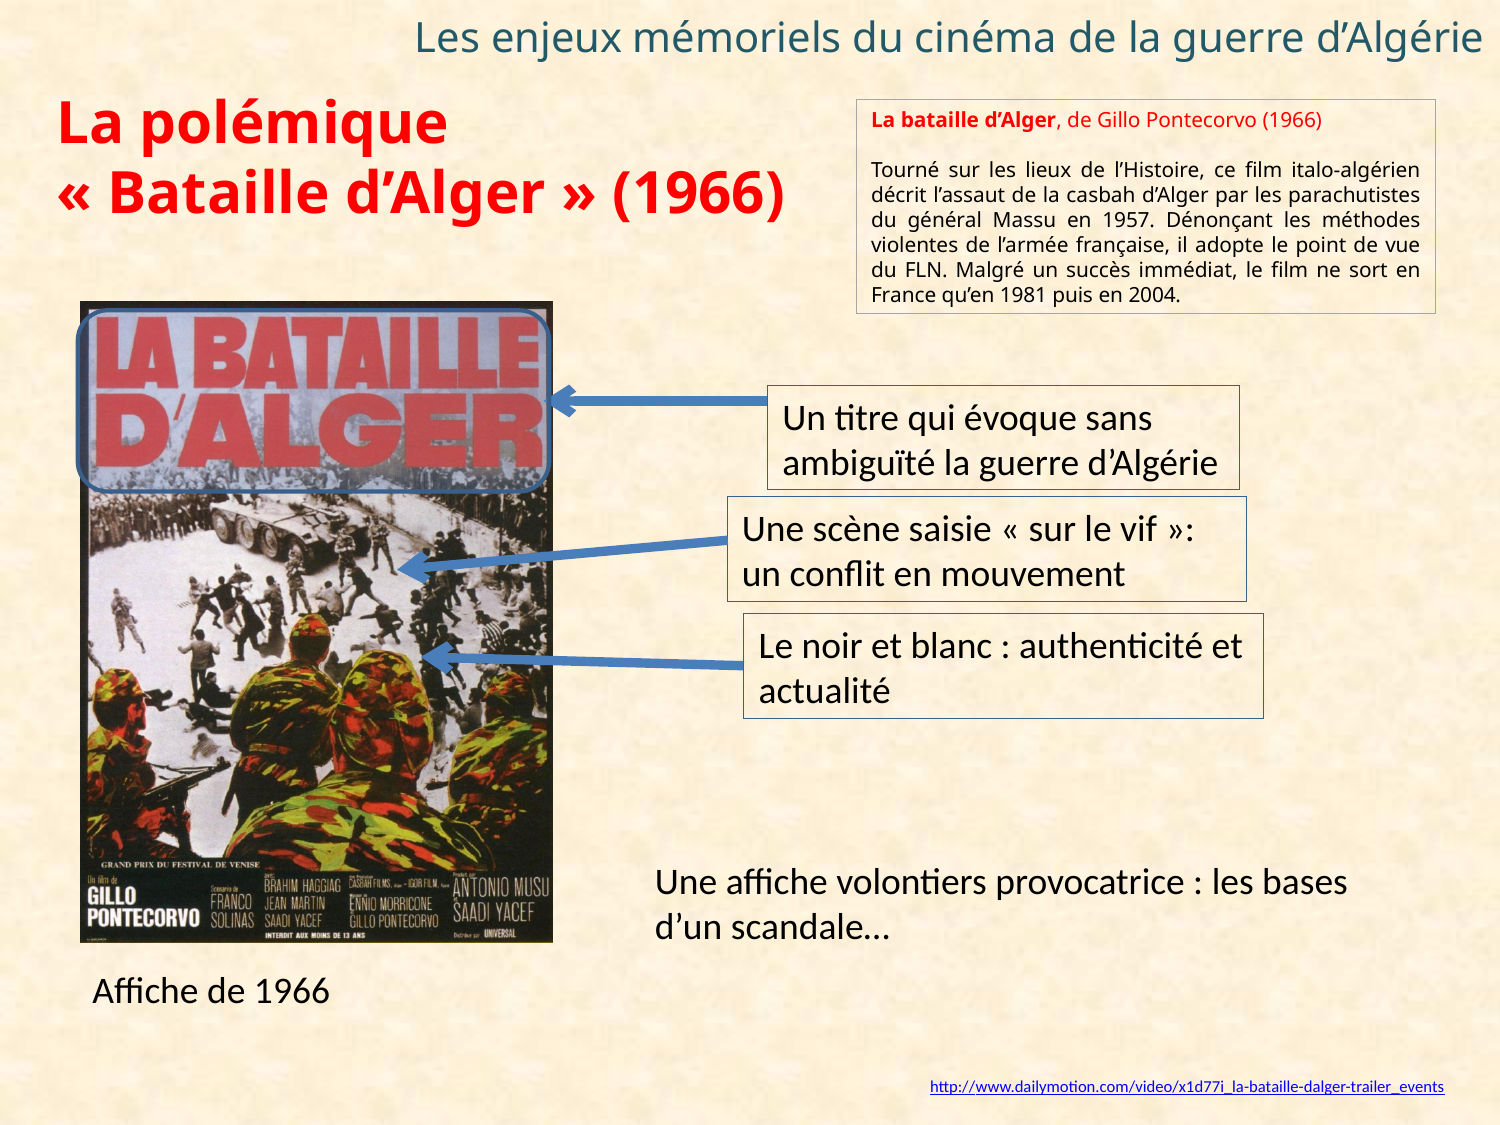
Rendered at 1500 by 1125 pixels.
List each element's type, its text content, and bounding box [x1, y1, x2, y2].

text_box Le noir et blanc : authenticité et actualité [743, 613, 1264, 719]
text_box Une affiche volontiers provocatrice : les bases d’un scandale… [640, 849, 1396, 955]
text_box http://www.dailymotion.com/video/x1d77i_la-bataille-dalger-trailer_events [915, 1068, 1500, 1124]
text_box Affiche de 1966 [77, 958, 553, 1019]
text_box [396, 539, 729, 570]
picture [0, 0, 1500, 1125]
text_box Les enjeux mémoriels du cinéma de la guerre d’Algérie [399, 0, 1500, 100]
text_box Une scène saisie « sur le vif »: un conflit en mouvement [727, 496, 1247, 602]
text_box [420, 656, 745, 667]
text_box La bataille d’Alger, de Gillo Pontecorvo (1966) Tourné sur les lieux de l’Histoire, ce film italo-algérien décrit l’assaut de la casbah d’Alger par les parachutistes du général Massu en 1957. Dénonçant les méthodes violentes de l’armée française, il adopte le point de vue du FLN. Malgré un succès immédiat, le film ne sort en France qu’en 1981 puis en 2004. [856, 99, 1436, 314]
text_box Un titre qui évoque sans ambiguïté la guerre d’Algérie [767, 385, 1240, 490]
text_box La polémique « Bataille d’Alger » (1966) [41, 78, 800, 233]
